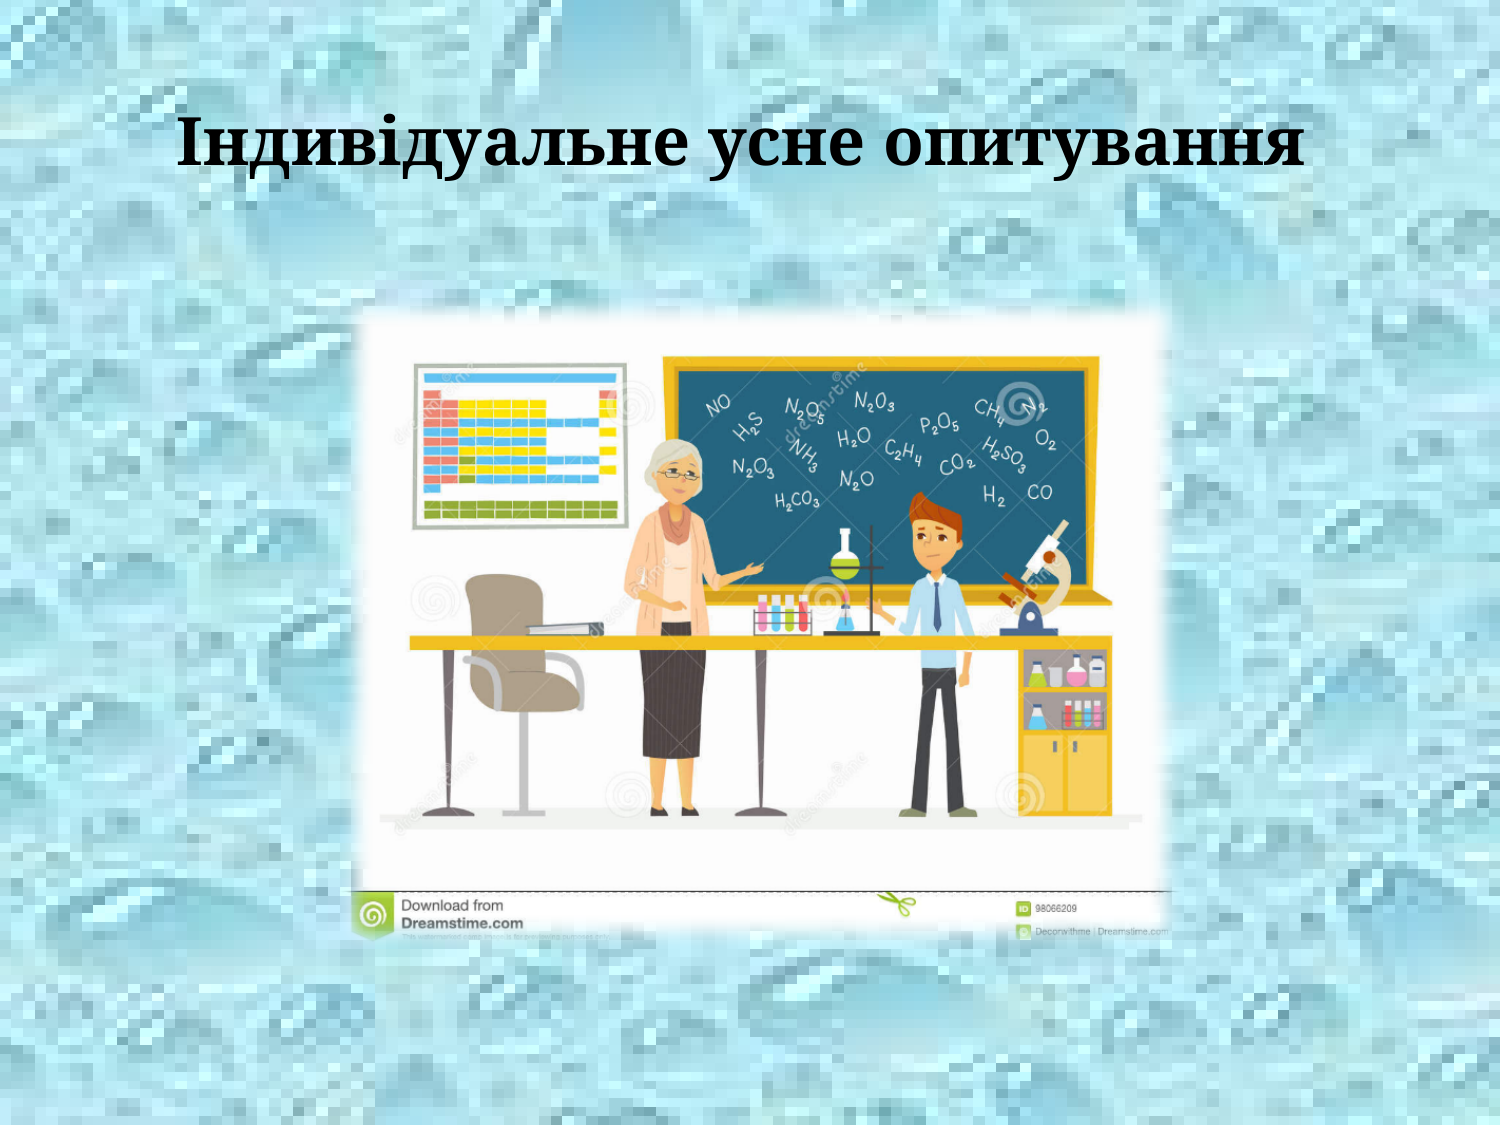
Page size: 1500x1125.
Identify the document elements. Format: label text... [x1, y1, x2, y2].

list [338, 292, 1185, 950]
picture [0, 0, 1500, 1125]
title Індивідуальне усне опитування [75, 45, 1425, 233]
